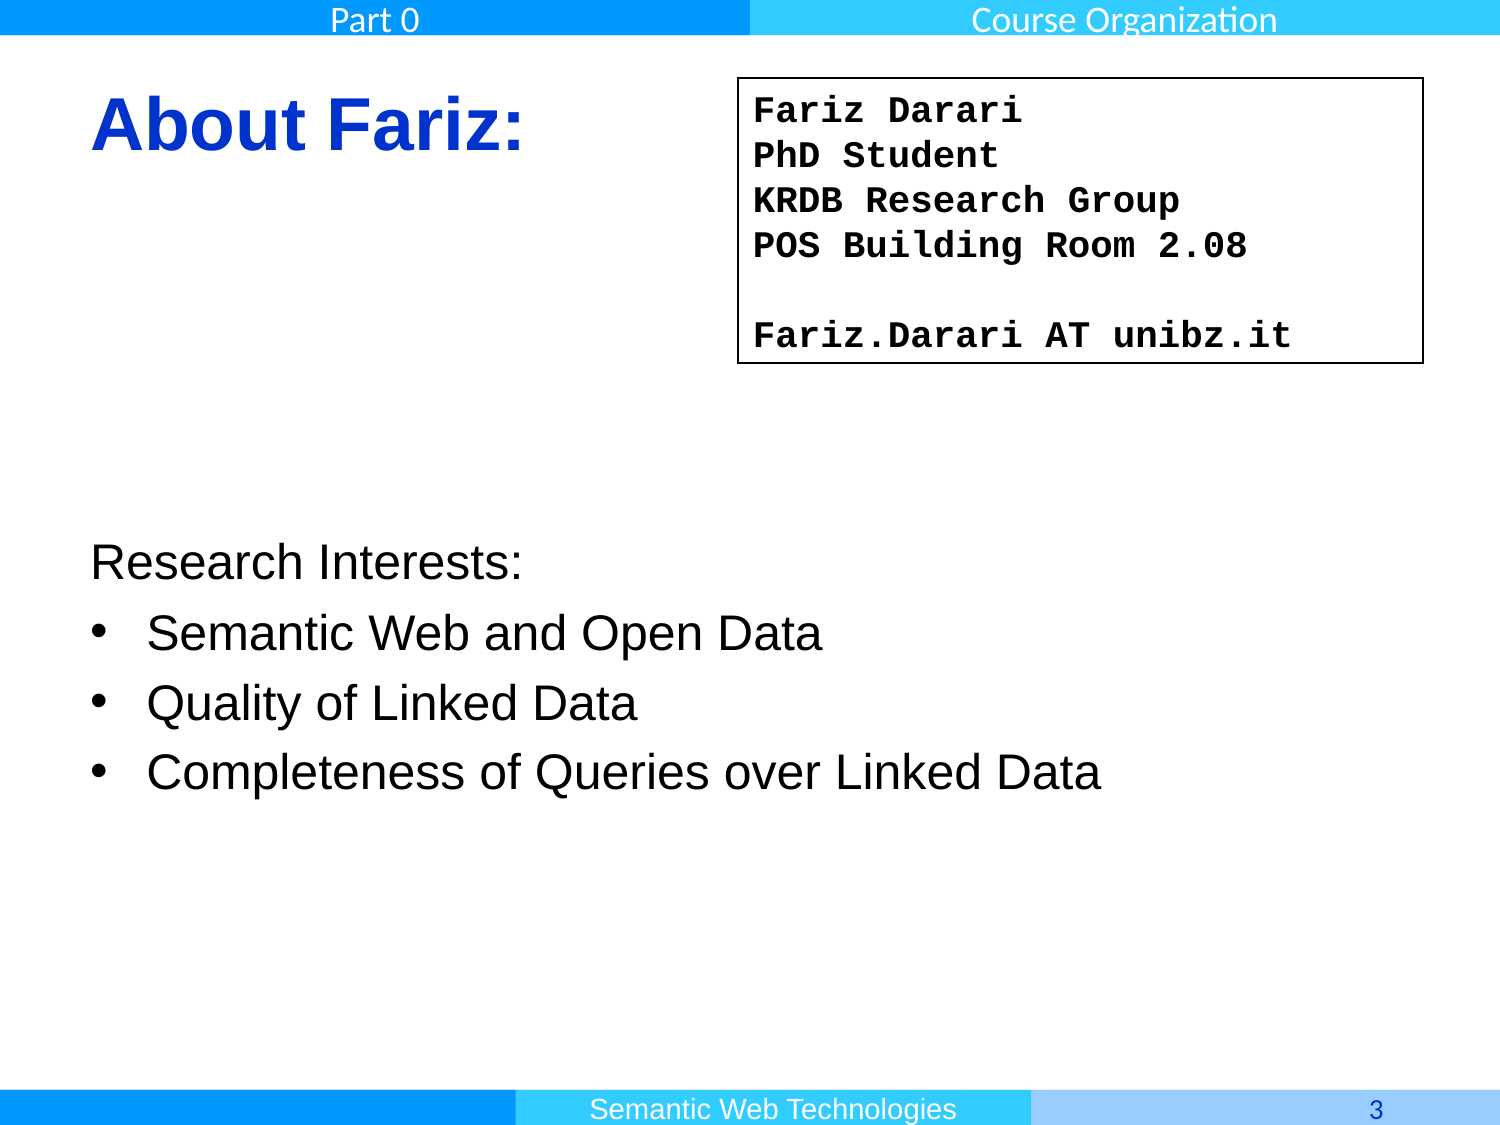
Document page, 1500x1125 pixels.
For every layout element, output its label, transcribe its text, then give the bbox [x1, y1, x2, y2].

title About Fariz: [75, 45, 1425, 172]
list Research Interests: Semantic Web and Open Data Quality of Linked Data Completeness of Queries over Linked Data [75, 172, 1425, 1047]
text_box Fariz Darari PhD Student KRDB Research Group POS Building Room 2.08 Fariz.Darari AT unibz.it [738, 78, 1424, 363]
